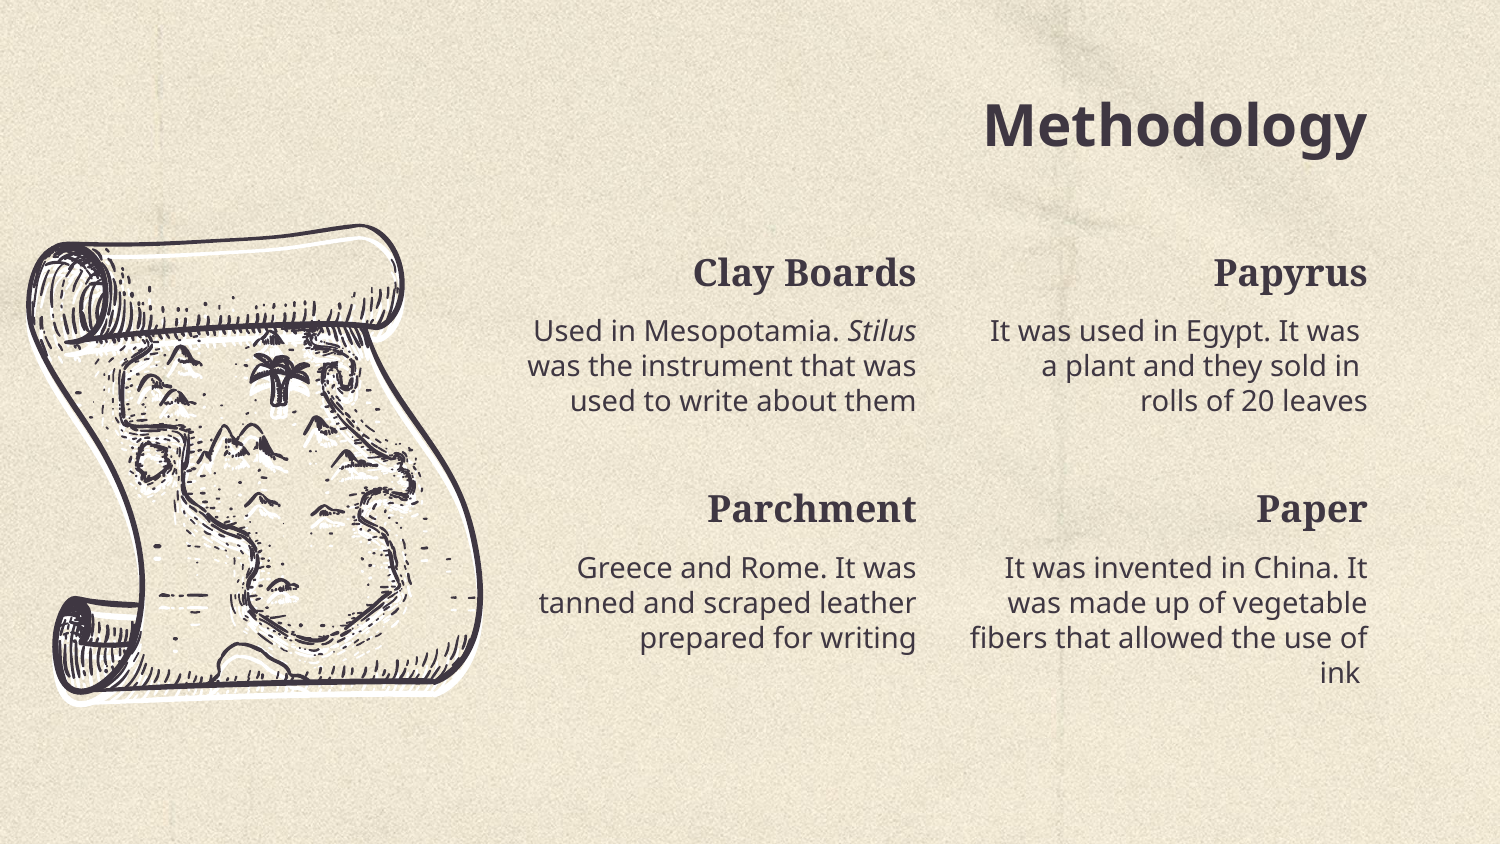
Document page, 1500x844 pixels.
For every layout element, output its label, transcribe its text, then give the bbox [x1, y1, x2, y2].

subtitle Parchment [492, 470, 932, 534]
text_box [25, 224, 485, 695]
subtitle It was used in Egypt. It was a plant and they sold in rolls of 20 leaves [939, 297, 1383, 435]
subtitle Paper [939, 470, 1383, 534]
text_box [25, 702, 485, 707]
subtitle Clay Boards [490, 233, 932, 297]
subtitle Greece and Rome. It was tanned and scraped leather prepared for writing [492, 534, 932, 672]
subtitle Used in Mesopotamia. Stilus was the instrument that was used to write about them [492, 297, 932, 435]
subtitle Papyrus [939, 233, 1383, 297]
subtitle It was invented in China. It was made up of vegetable fibers that allowed the use of ink [939, 534, 1383, 672]
picture [0, 0, 1500, 844]
title Methodology [116, 72, 1383, 167]
